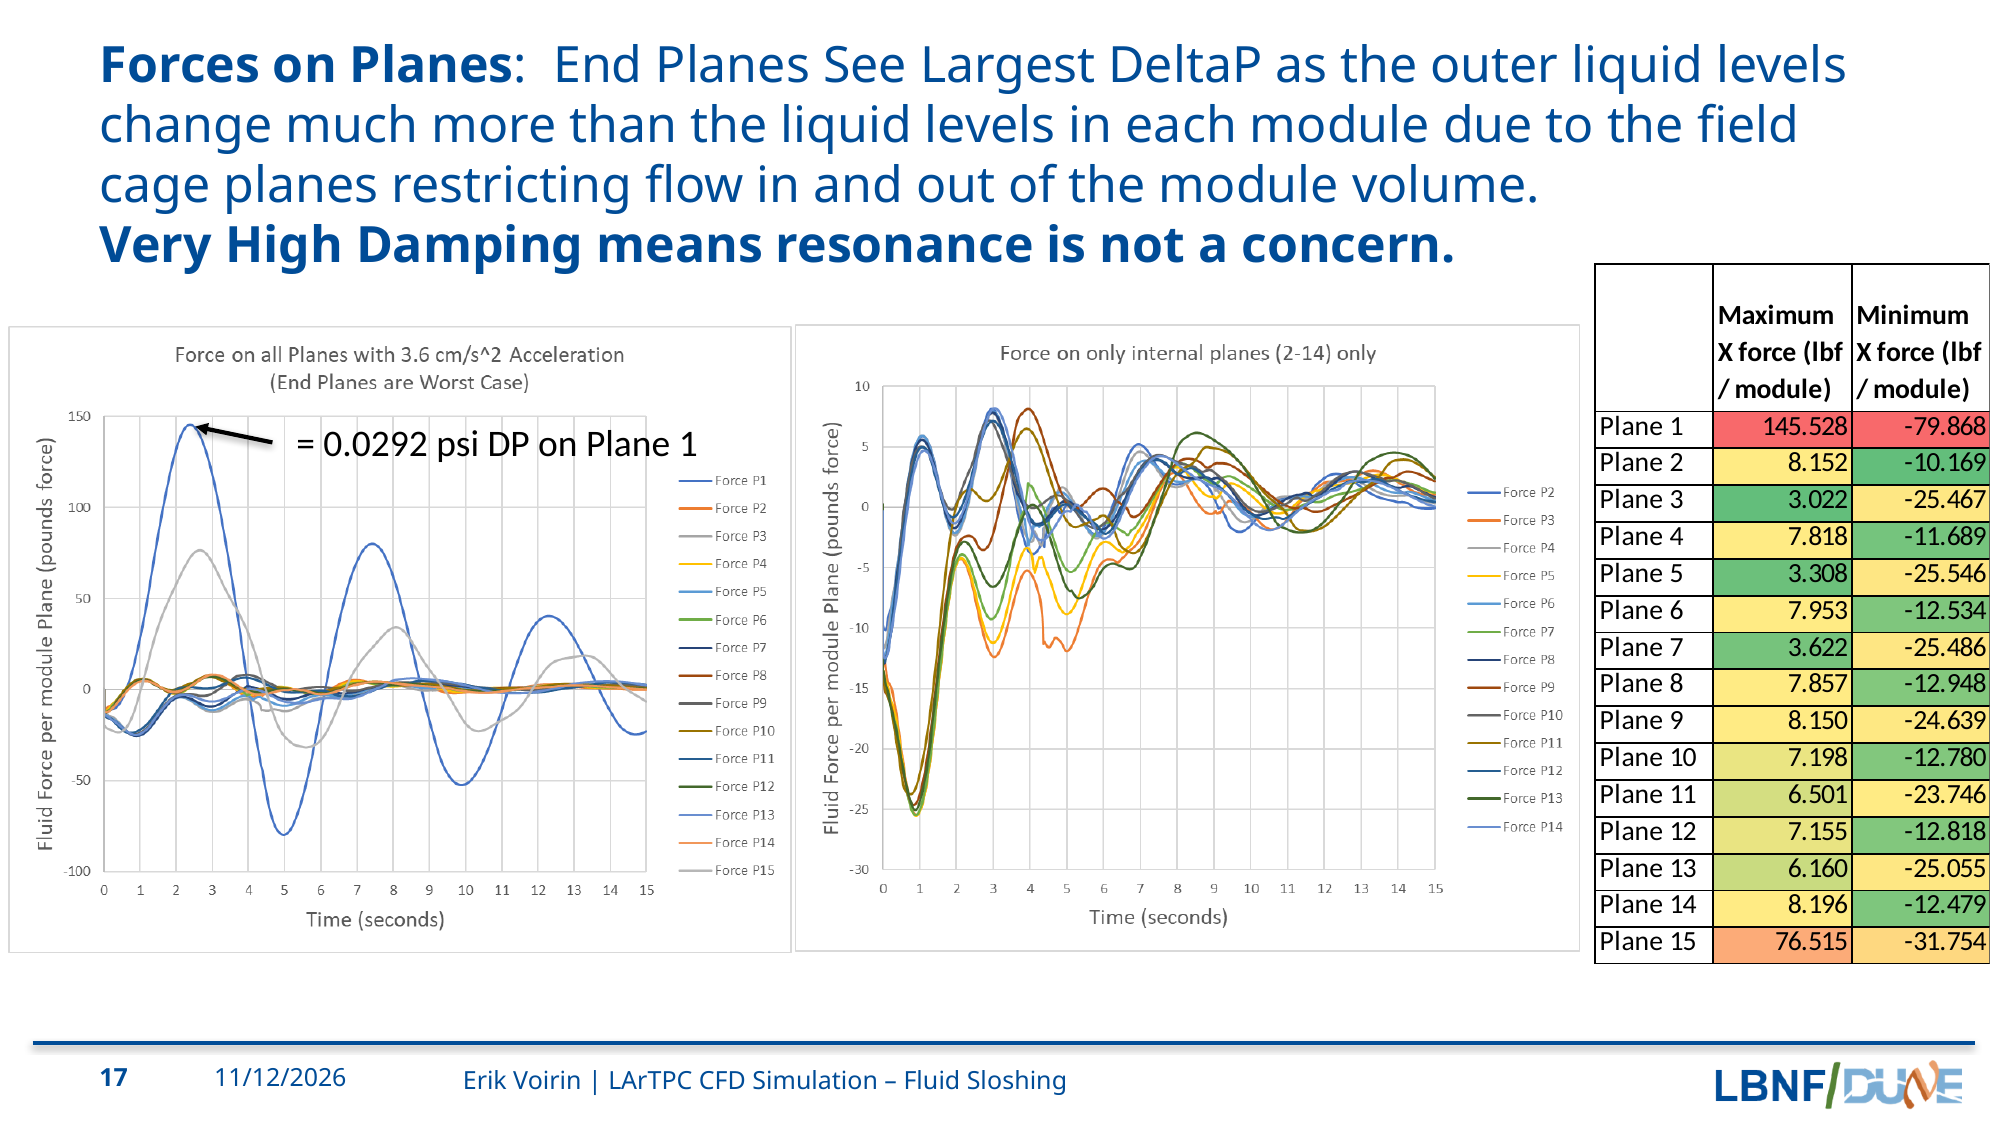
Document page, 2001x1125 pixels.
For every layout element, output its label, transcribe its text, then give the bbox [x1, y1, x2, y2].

slide_number 17 [99, 1064, 215, 1096]
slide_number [215, 1064, 462, 1096]
picture [8, 324, 1581, 953]
picture [1712, 1058, 1962, 1110]
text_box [195, 426, 273, 443]
footer Erik Voirin | LArTPC CFD Simulation – Fluid Sloshing [462, 1064, 1692, 1096]
picture [1593, 263, 1992, 966]
title Forces on Planes: End Planes See Largest DeltaP as the outer liquid levels change much more than the liquid levels in each module due to the field cage planes restricting flow in and out of the module volume. Very High Damping means resonance is not a concern. [99, 32, 1914, 304]
